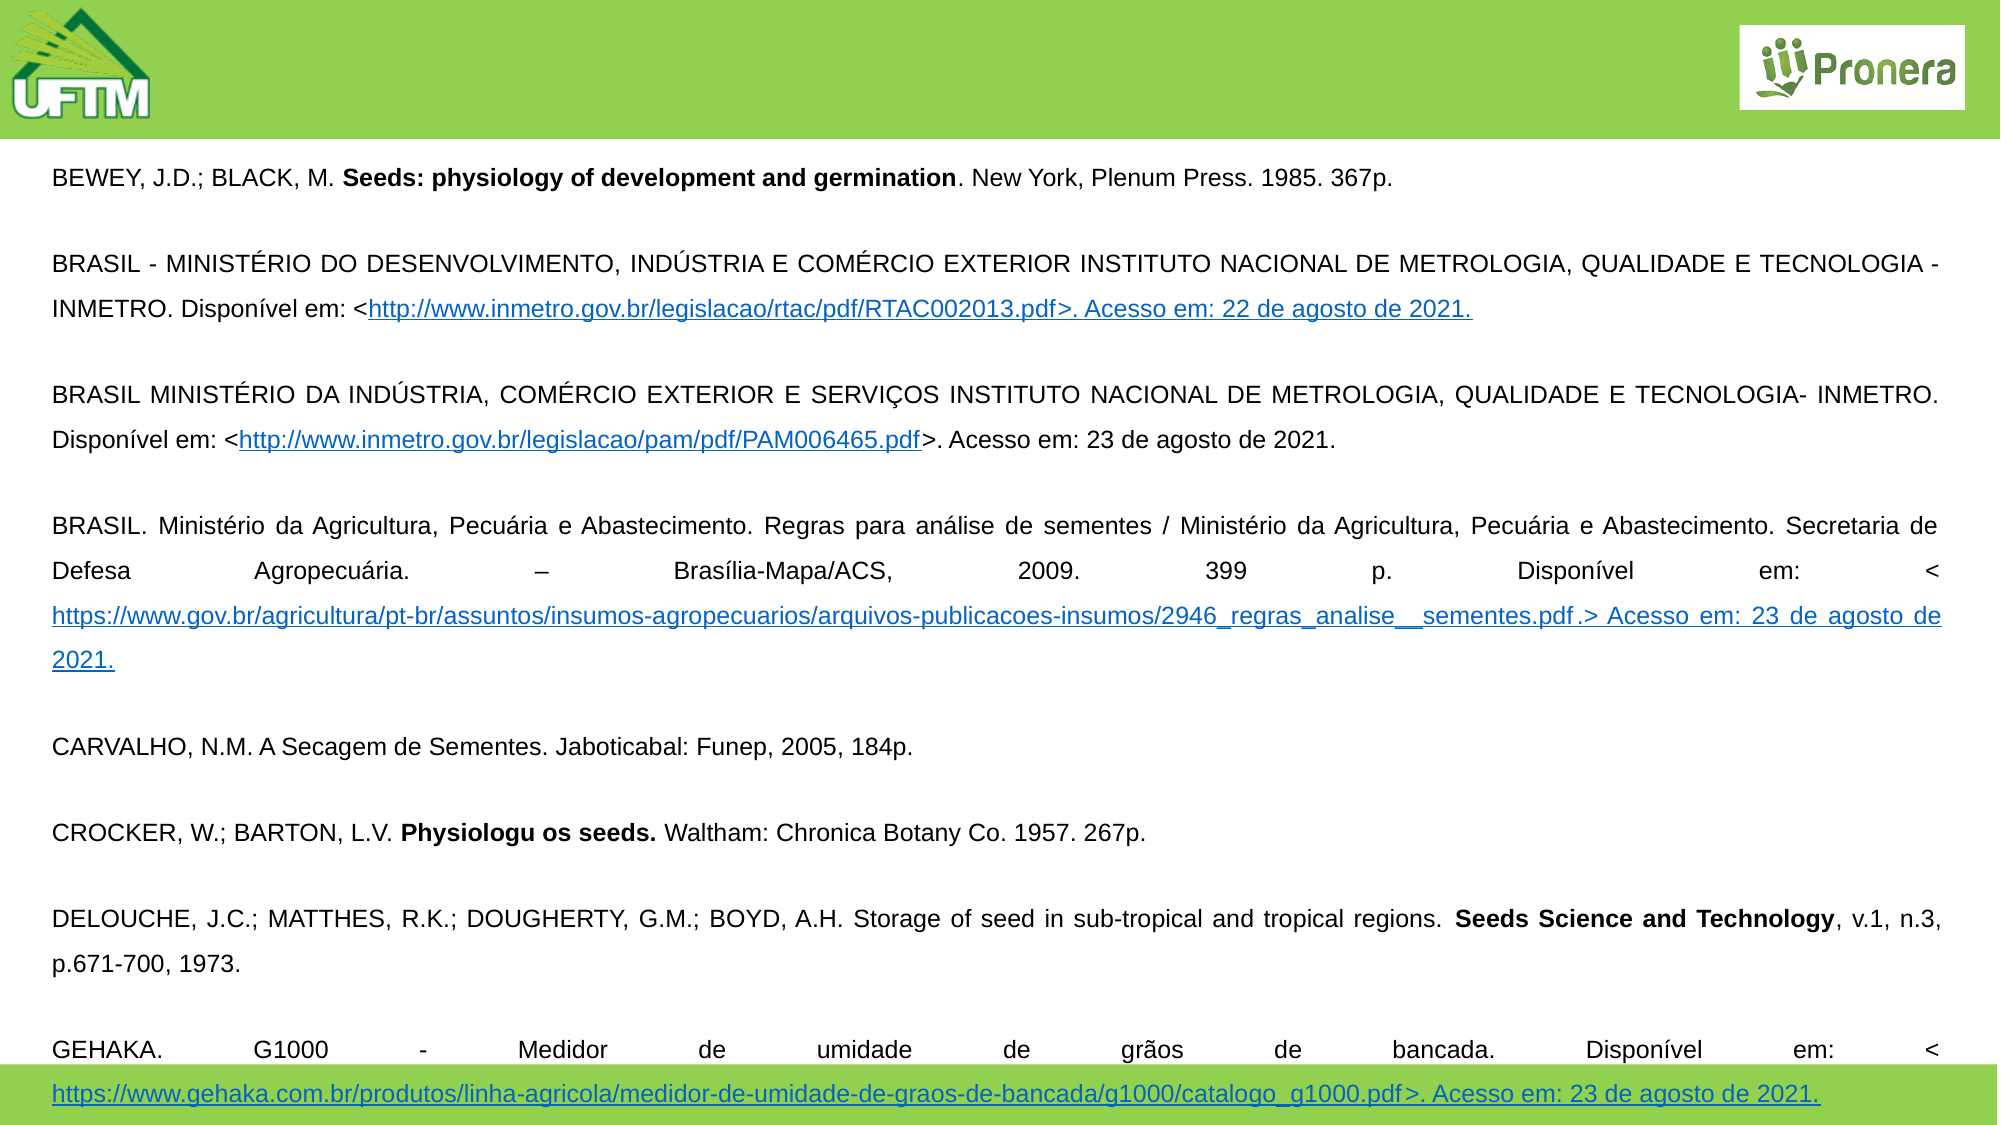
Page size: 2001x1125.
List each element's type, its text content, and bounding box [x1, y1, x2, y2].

text_box [0, 0, 2000, 140]
text_box [0, 1063, 1998, 1125]
picture [1739, 25, 1965, 110]
text_box BEWEY, J.D.; BLACK, M. Seeds: physiology of development and germination. New York, Plenum Press. 1985. 367p. BRASIL - MINISTÉRIO DO DESENVOLVIMENTO, INDÚSTRIA E COMÉRCIO EXTERIOR INSTITUTO NACIONAL DE METROLOGIA, QUALIDADE E TECNOLOGIA - INMETRO. Disponível em: <http://www.inmetro.gov.br/legislacao/rtac/pdf/RTAC002013.pdf>. Acesso em: 22 de agosto de 2021. BRASIL MINISTÉRIO DA INDÚSTRIA, COMÉRCIO EXTERIOR E SERVIÇOS INSTITUTO NACIONAL DE METROLOGIA, QUALIDADE E TECNOLOGIA- INMETRO. Disponível em: <http://www.inmetro.gov.br/legislacao/pam/pdf/PAM006465.pdf>. Acesso em: 23 de agosto de 2021. BRASIL. Ministério da Agricultura, Pecuária e Abastecimento. Regras para análise de sementes / Ministério da Agricultura, Pecuária e Abastecimento. Secretaria de Defesa Agropecuária. – Brasília-Mapa/ACS, 2009. 399 p. Disponível em: <https://www.gov.br/agricultura/pt-br/assuntos/insumos-agropecuarios/arquivos-publicacoes-insumos/2946_regras_analise__sementes.pdf.> Acesso em: 23 de agosto de 2021. CARVALHO, N.M. A Secagem de Sementes. Jaboticabal: Funep, 2005, 184p. CROCKER, W.; BARTON, L.V. Physiologu os seeds. Waltham: Chronica Botany Co. 1957. 267p. DELOUCHE, J.C.; MATTHES, R.K.; DOUGHERTY, G.M.; BOYD, A.H. Storage of seed in sub-tropical and tropical regions. Seeds Science and Technology, v.1, n.3, p.671-700, 1973. GEHAKA. G1000 - Medidor de umidade de grãos de bancada. Disponível em: <https://www.gehaka.com.br/produtos/linha-agricola/medidor-de-umidade-de-graos-de-bancada/g1000/catalogo_g1000.pdf>. Acesso em: 23 de agosto de 2021. [37, 139, 1957, 1116]
picture [0, 0, 159, 136]
